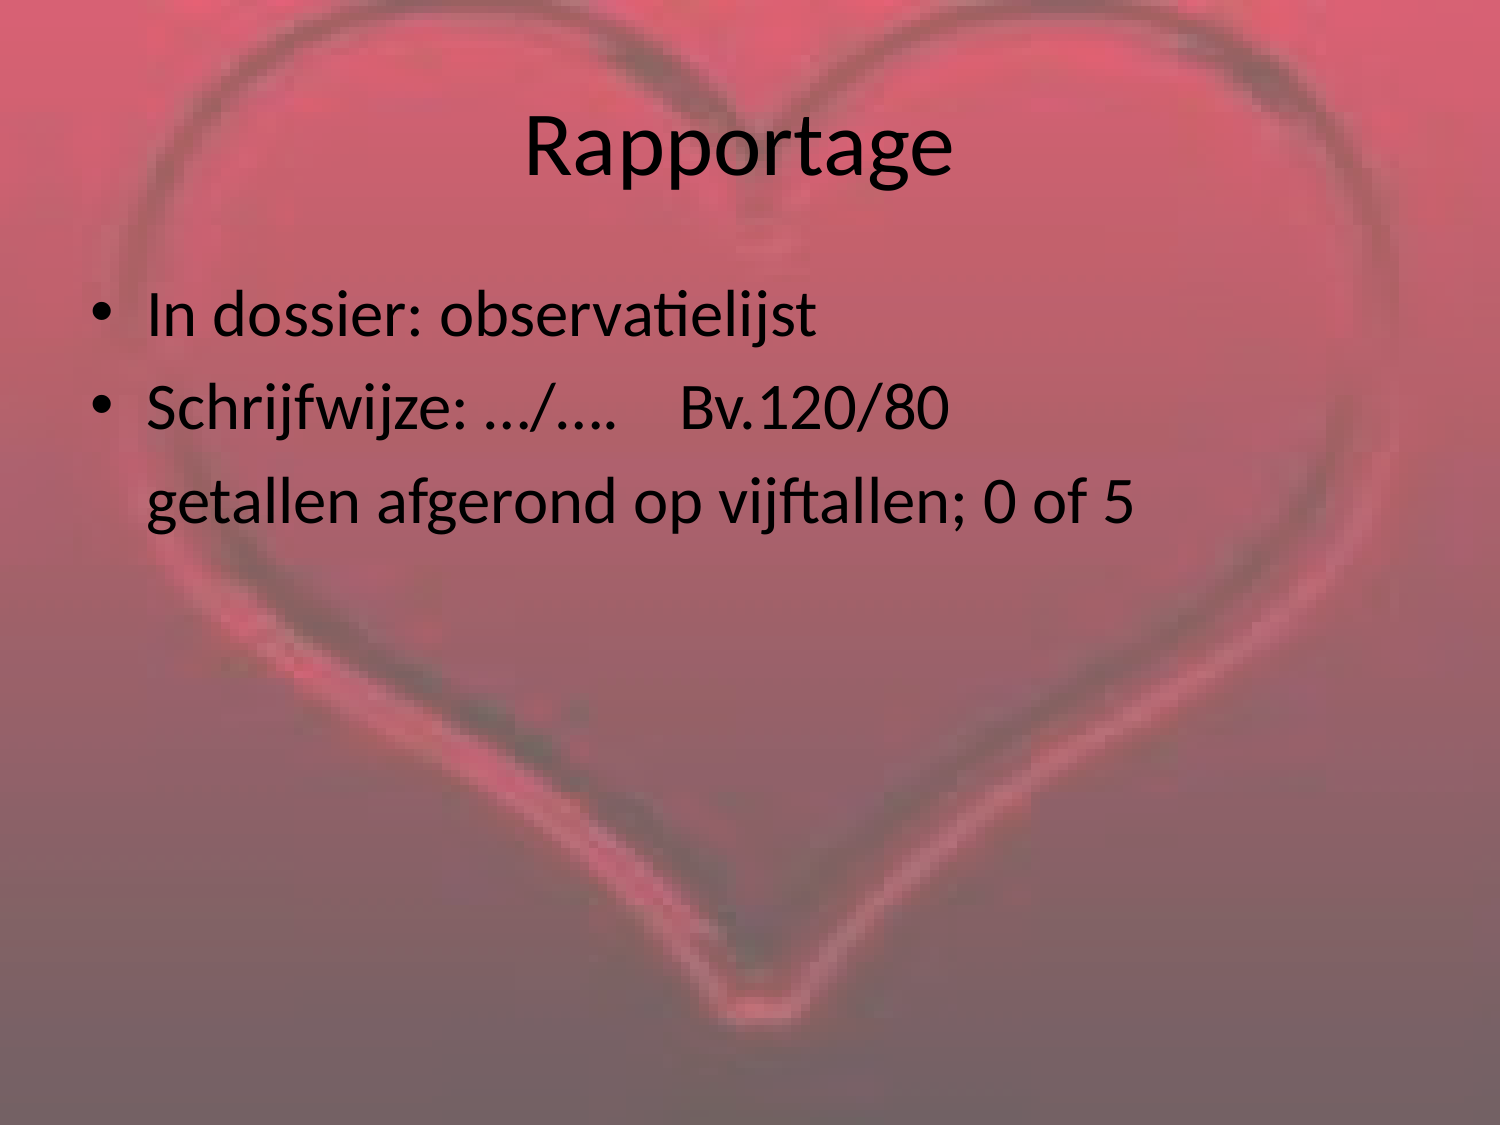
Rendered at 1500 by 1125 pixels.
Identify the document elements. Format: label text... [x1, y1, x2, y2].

title Rapportage [75, 45, 1425, 233]
list In dossier: observatielijst Schrijfwijze: …/…. Bv.120/80 getallen afgerond op vijftallen; 0 of 5 [75, 262, 1425, 1005]
